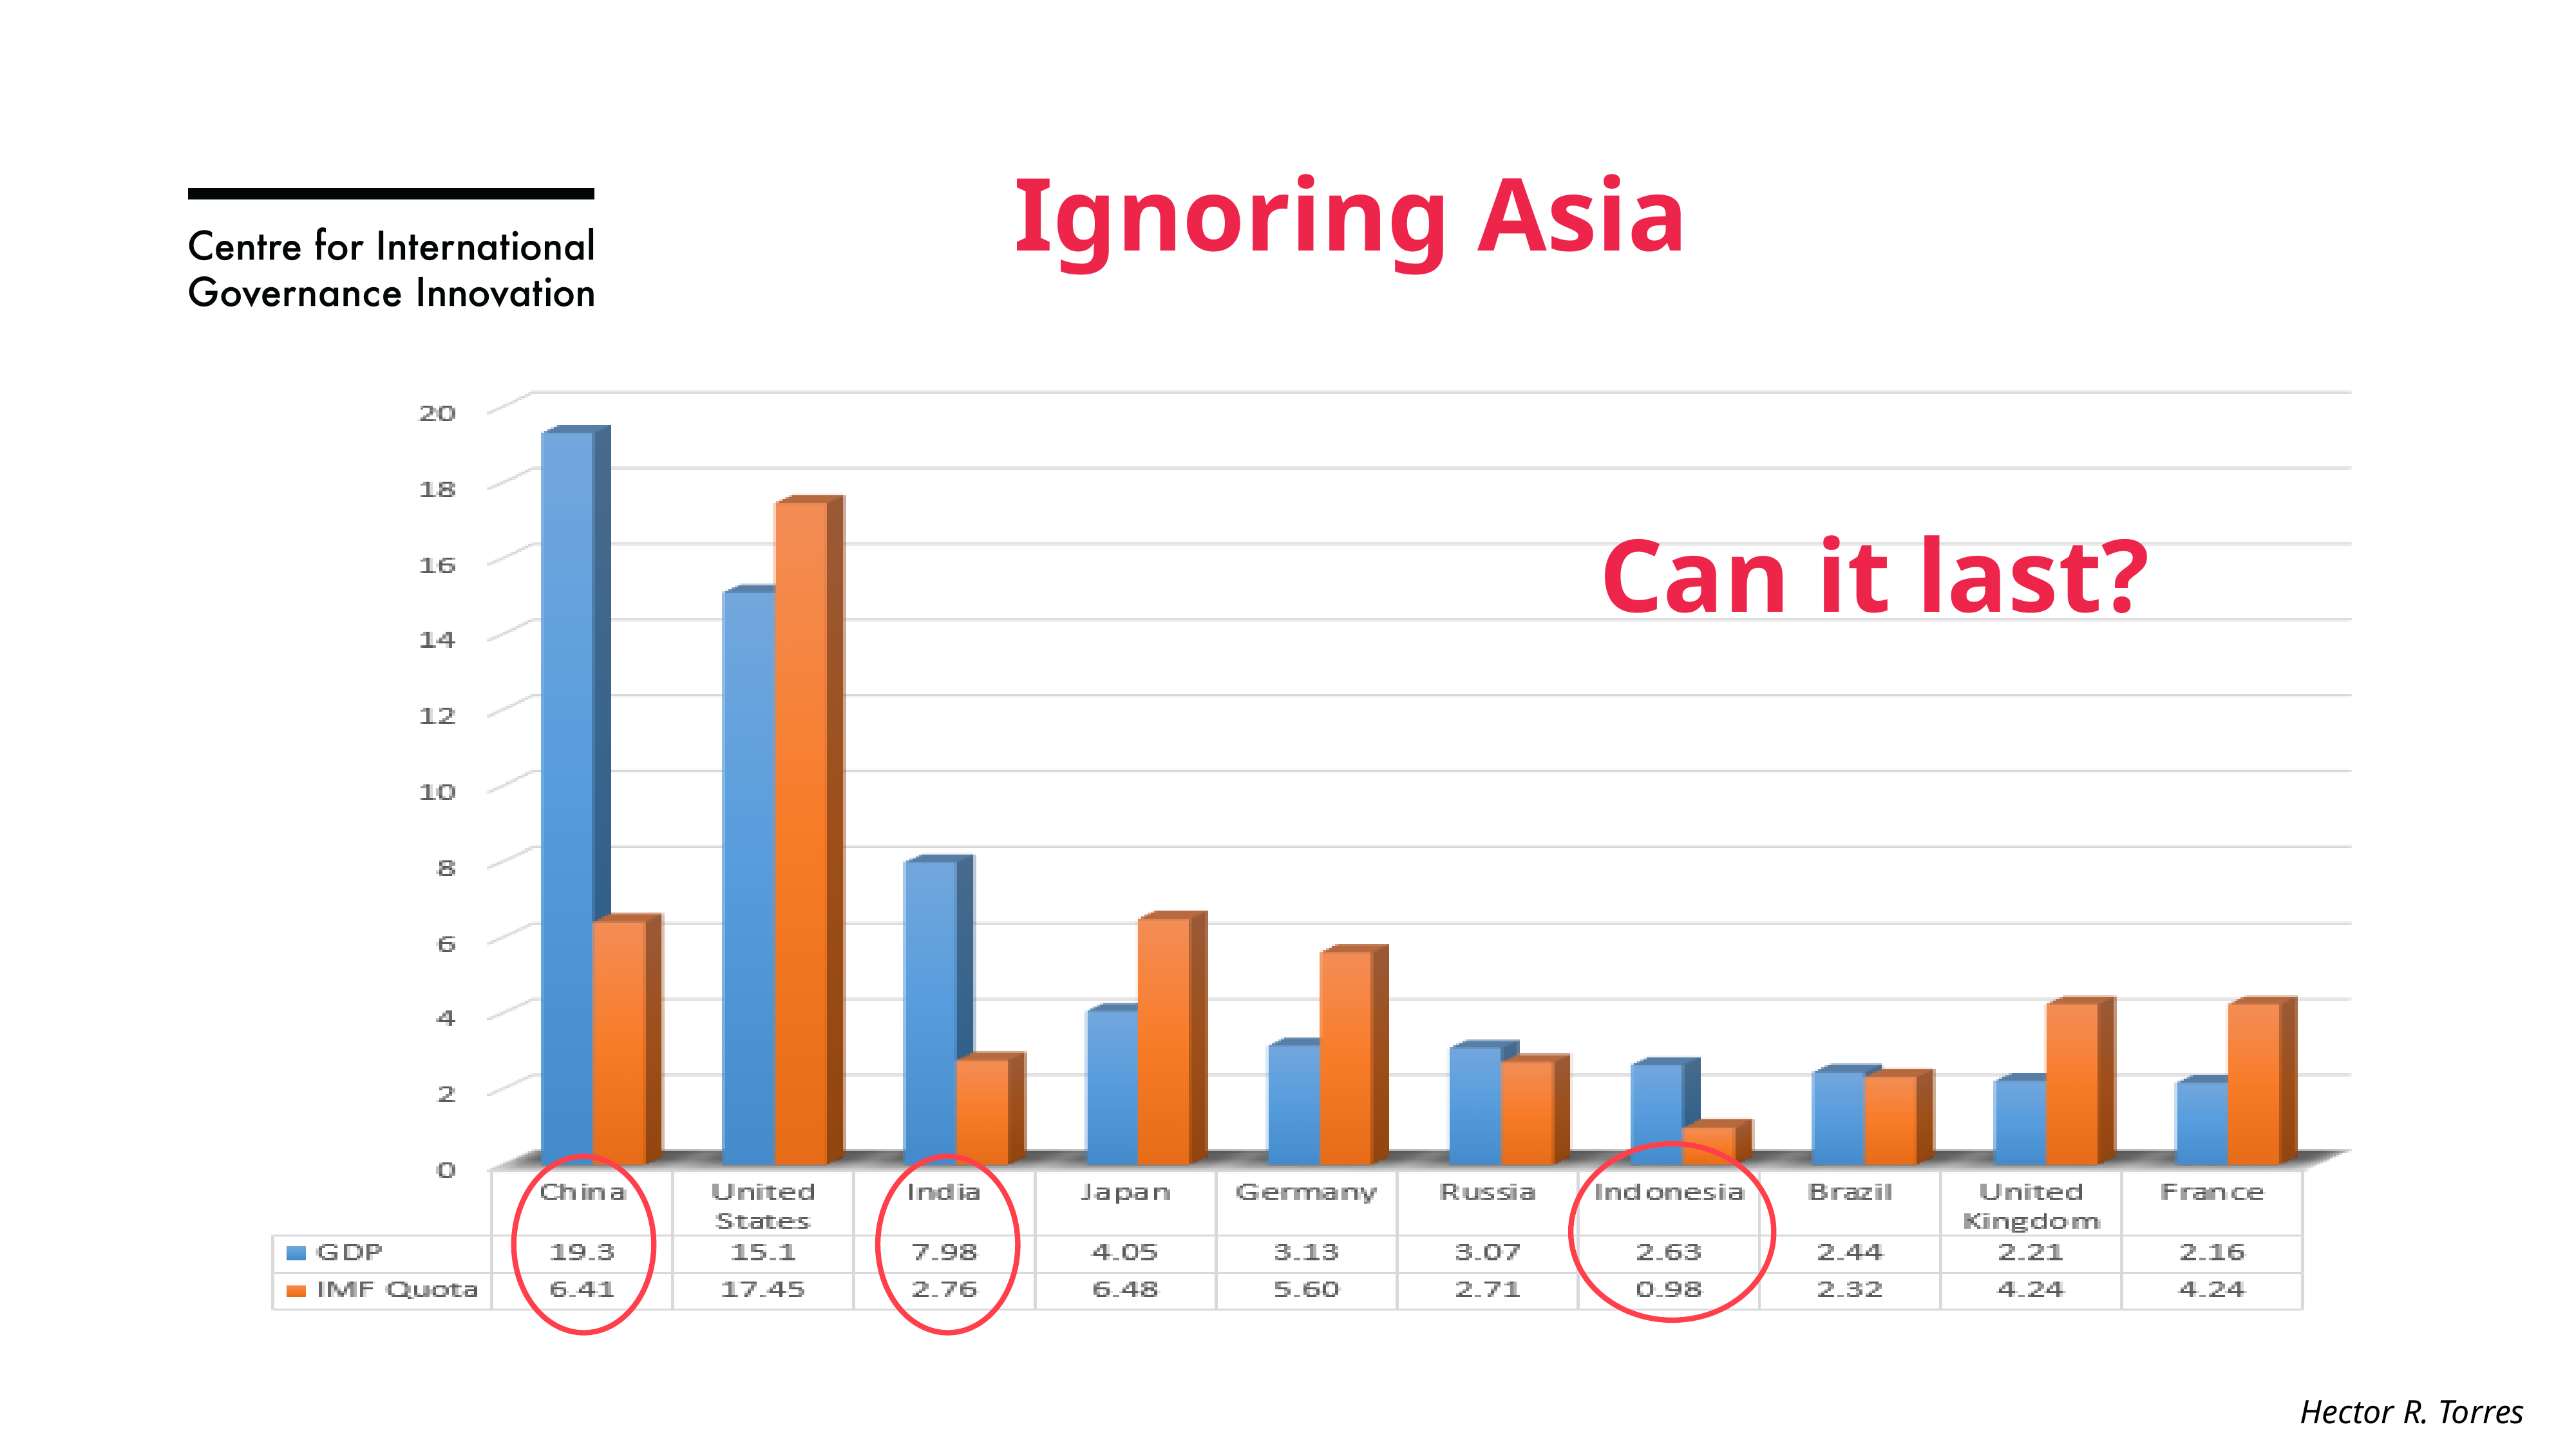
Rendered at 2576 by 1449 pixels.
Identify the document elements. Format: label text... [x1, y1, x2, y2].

picture [188, 188, 594, 307]
text_box [558, 1327, 610, 1333]
text_box Ignoring Asia [969, 104, 2515, 281]
picture [230, 375, 2382, 1327]
text_box [922, 1327, 974, 1333]
text_box Hector R. Torres [2290, 1386, 2535, 1435]
